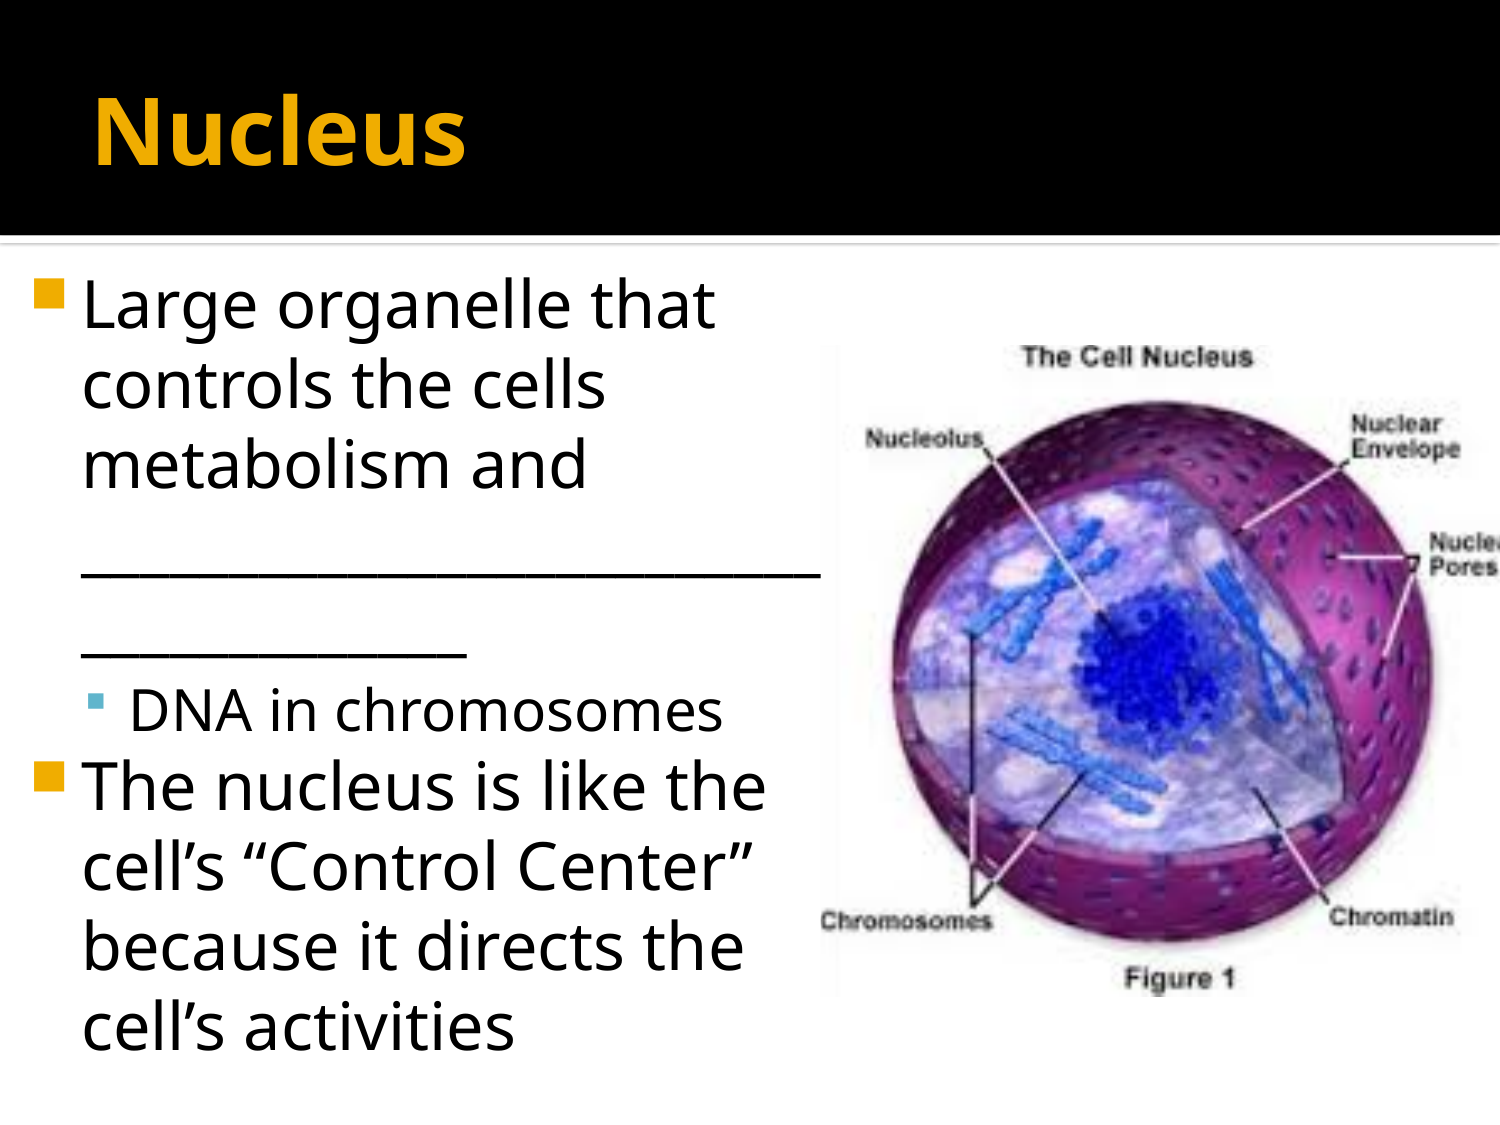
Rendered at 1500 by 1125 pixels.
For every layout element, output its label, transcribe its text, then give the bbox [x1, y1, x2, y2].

title Nucleus [75, 25, 1425, 231]
list Large organelle that controls the cells metabolism and ______________________________________ DNA in chromosomes The nucleus is like the cell’s “Control Center” because it directs the cell’s activities [0, 246, 859, 1125]
picture [820, 345, 1500, 997]
